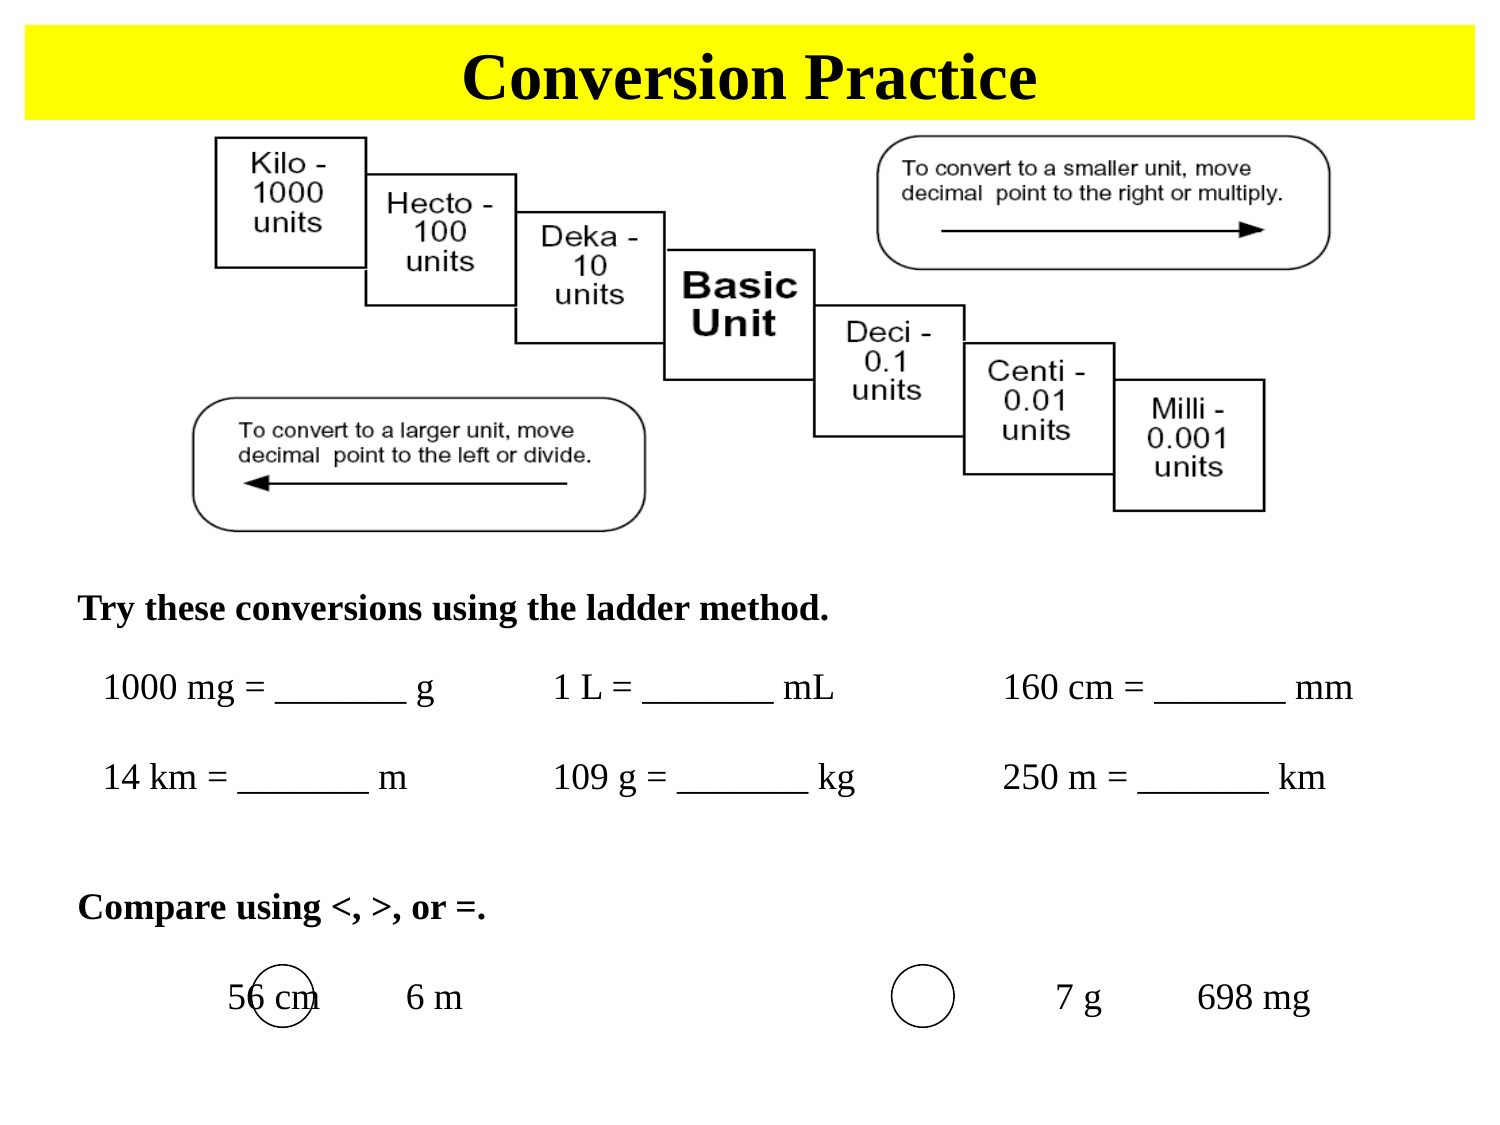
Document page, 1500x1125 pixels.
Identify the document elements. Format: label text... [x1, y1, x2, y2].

picture [174, 124, 1363, 551]
text_box 1000 mg = _______ g 1 L = _______ mL 160 cm = _______ mm 14 km = _______ m 109 g = _______ kg 250 m = _______ km [87, 654, 1413, 805]
text_box Try these conversions using the ladder method. [62, 574, 925, 636]
text_box Conversion Practice [24, 24, 1475, 120]
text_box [62, 874, 1426, 1028]
